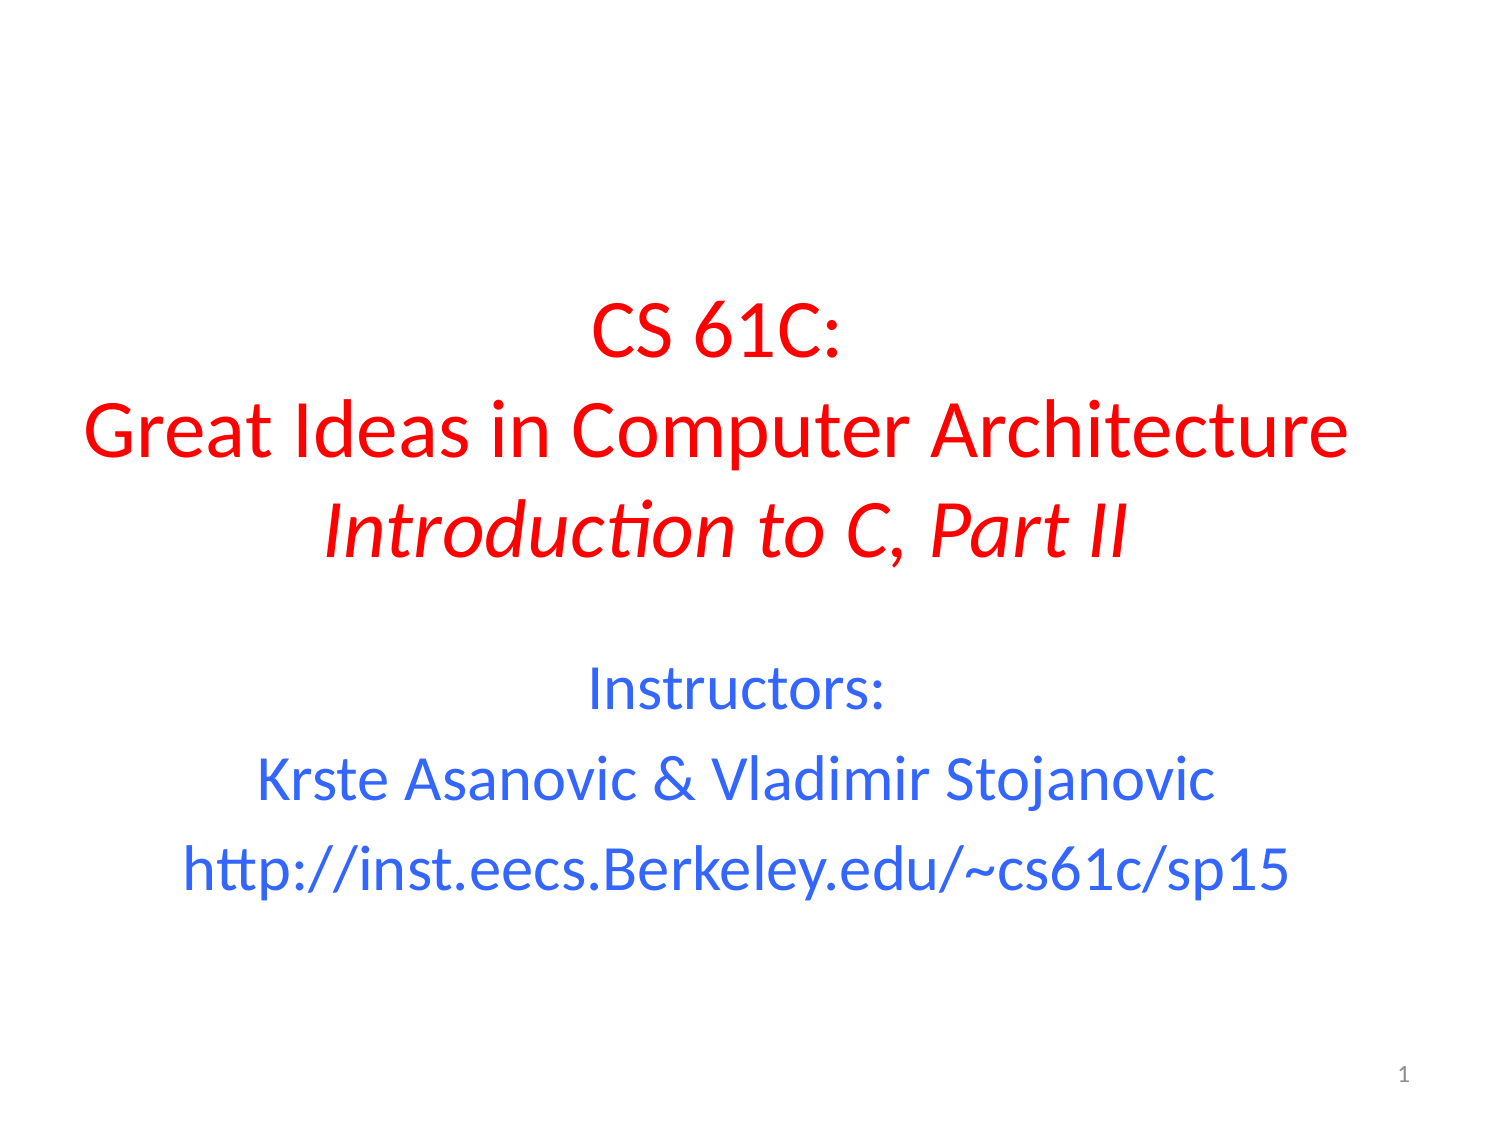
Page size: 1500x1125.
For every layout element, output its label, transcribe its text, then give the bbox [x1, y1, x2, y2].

subtitle Instructors: Krste Asanovic & Vladimir Stojanovic http://inst.eecs.Berkeley.edu/~cs61c/sp15 [166, 637, 1309, 925]
slide_number 1 [1074, 1042, 1425, 1103]
title CS 61C: Great Ideas in Computer Architecture Introduction to C, Part II [66, 258, 1388, 591]
